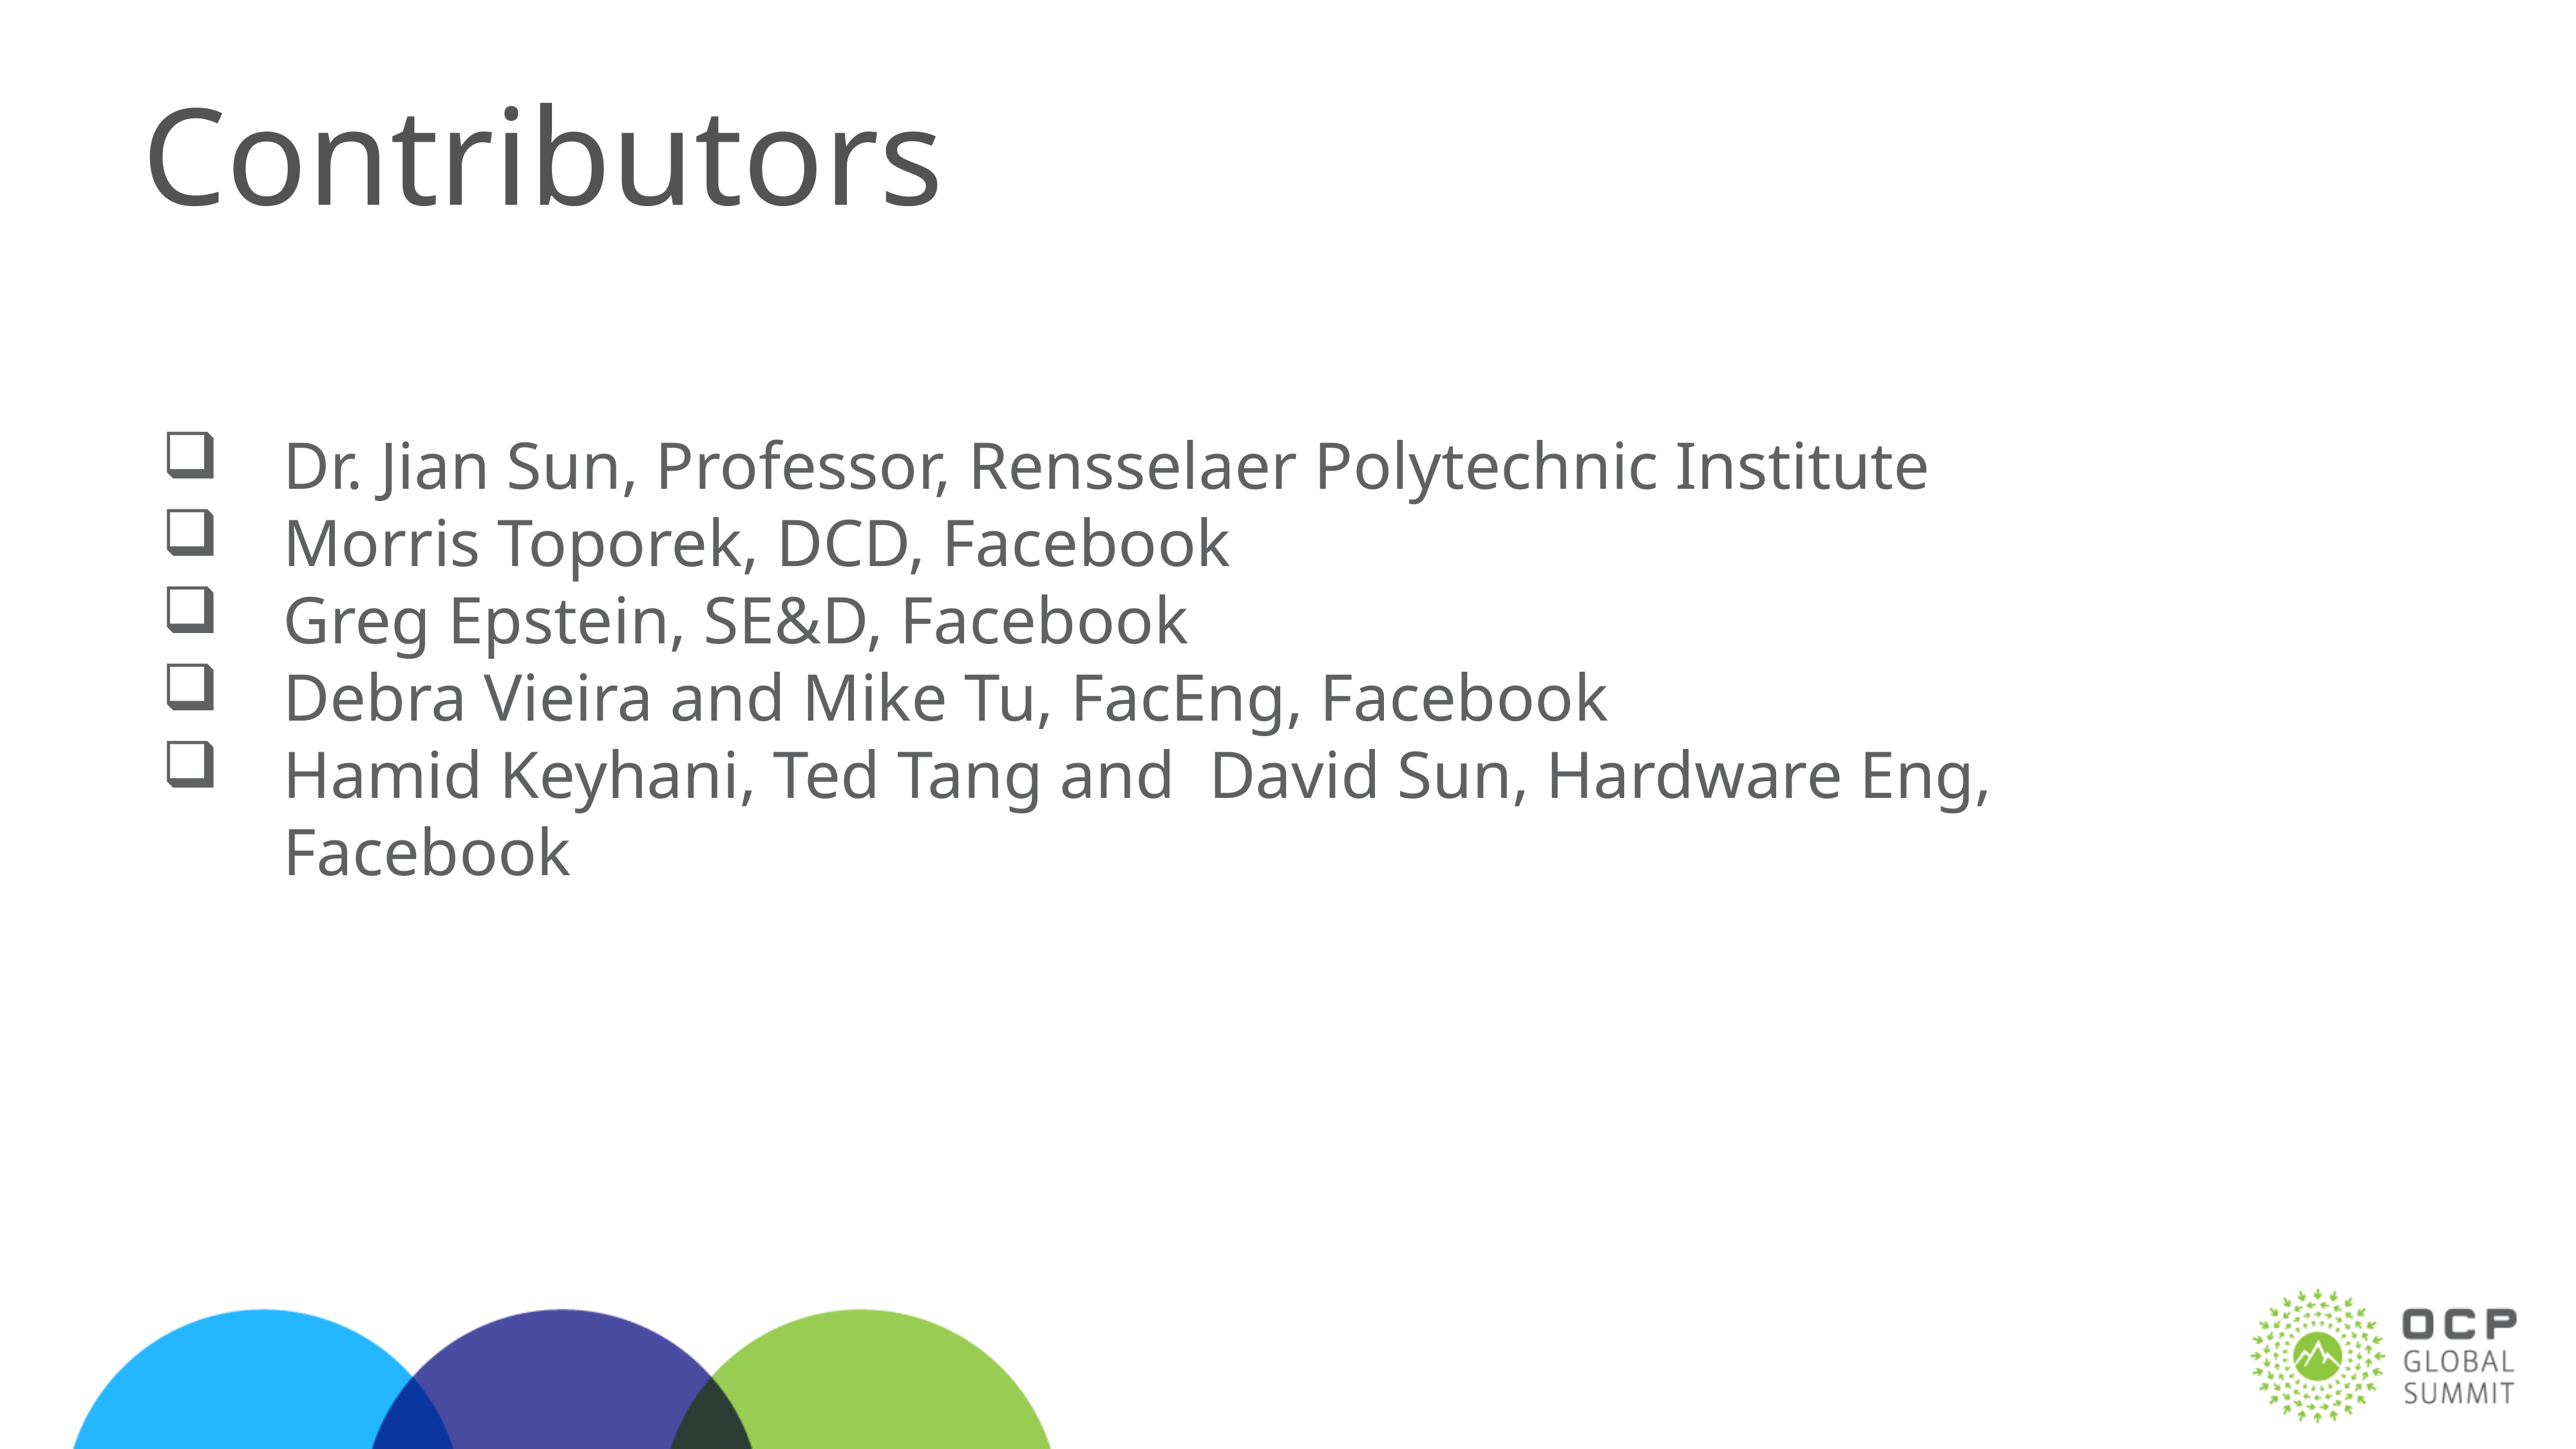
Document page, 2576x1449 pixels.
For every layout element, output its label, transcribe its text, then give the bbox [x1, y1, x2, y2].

title Contributors [132, 77, 2354, 247]
picture [0, 0, 2576, 1449]
text_box Dr. Jian Sun, Professor, Rensselaer Polytechnic Institute Morris Toporek, DCD, Facebook Greg Epstein, SE&D, Facebook Debra Vieira and Mike Tu, FacEng, Facebook Hamid Keyhani, Ted Tang and David Sun, Hardware Eng, Facebook [152, 343, 2165, 1139]
